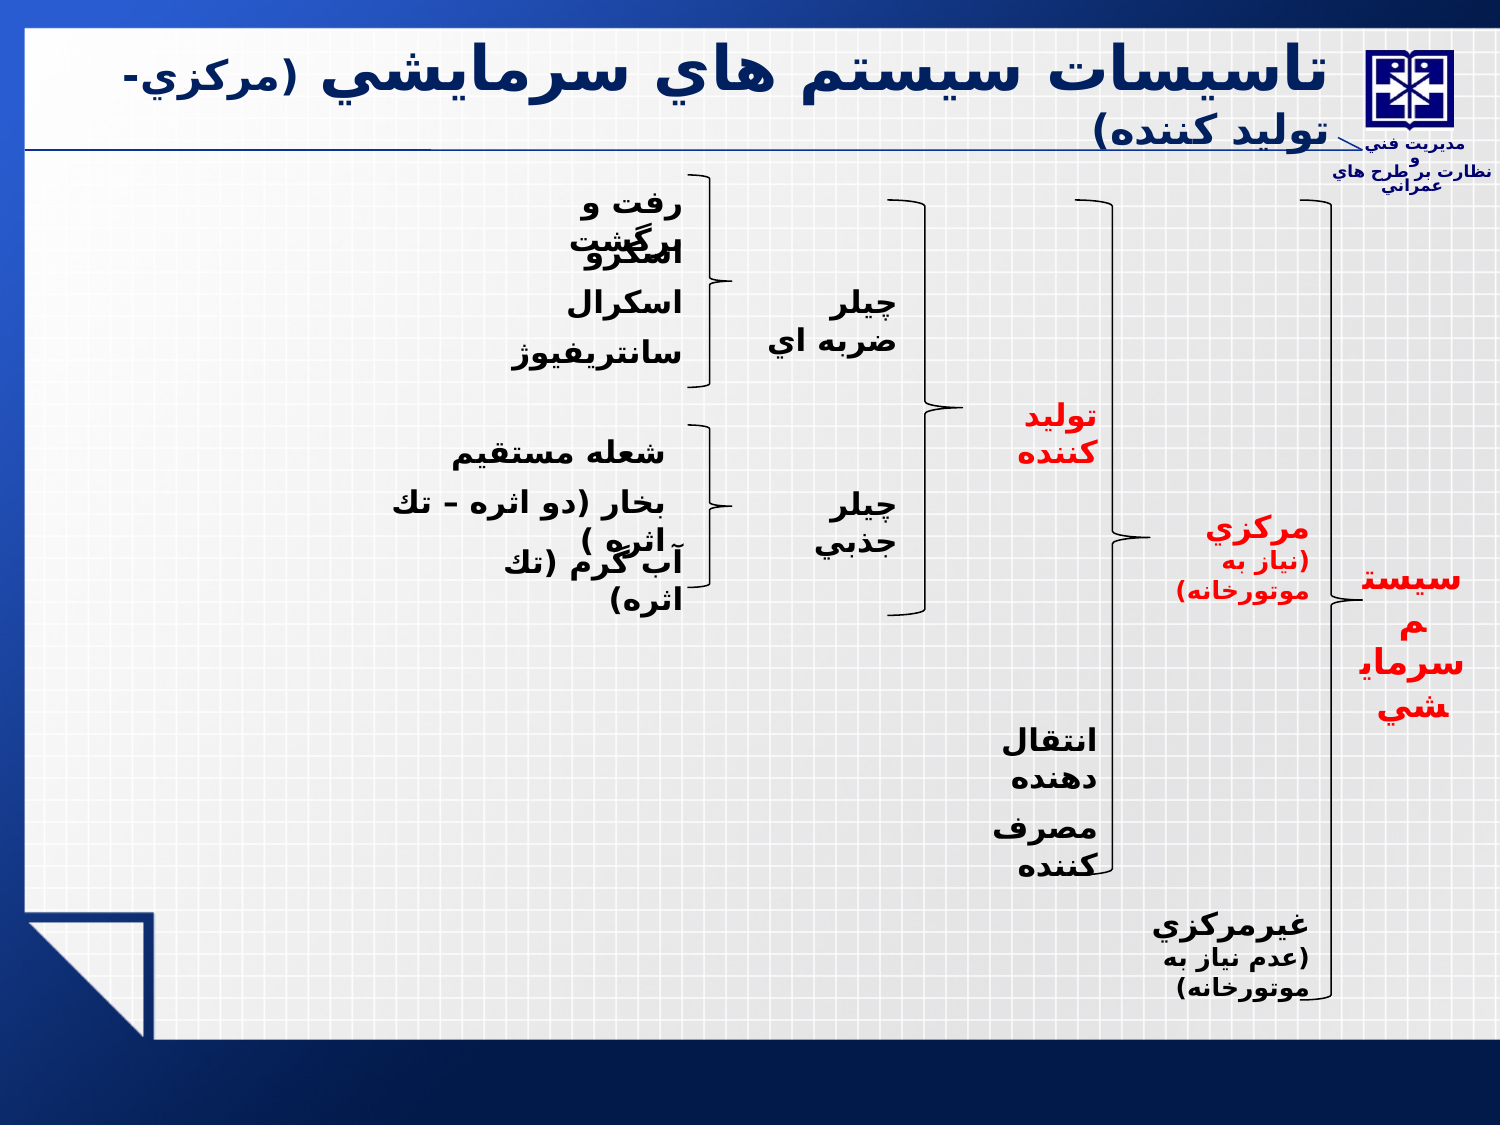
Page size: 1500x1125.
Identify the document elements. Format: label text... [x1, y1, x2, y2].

title تاسيسات سيستم هاي سرمايشي (مركزي-توليد كننده) [75, 24, 1425, 156]
text_box [0, 1037, 1500, 1125]
picture [0, 0, 1500, 1037]
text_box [412, 174, 732, 388]
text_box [1074, 199, 1488, 1026]
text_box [1286, 49, 1500, 206]
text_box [324, 424, 732, 601]
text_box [937, 199, 1073, 876]
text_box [724, 199, 963, 616]
